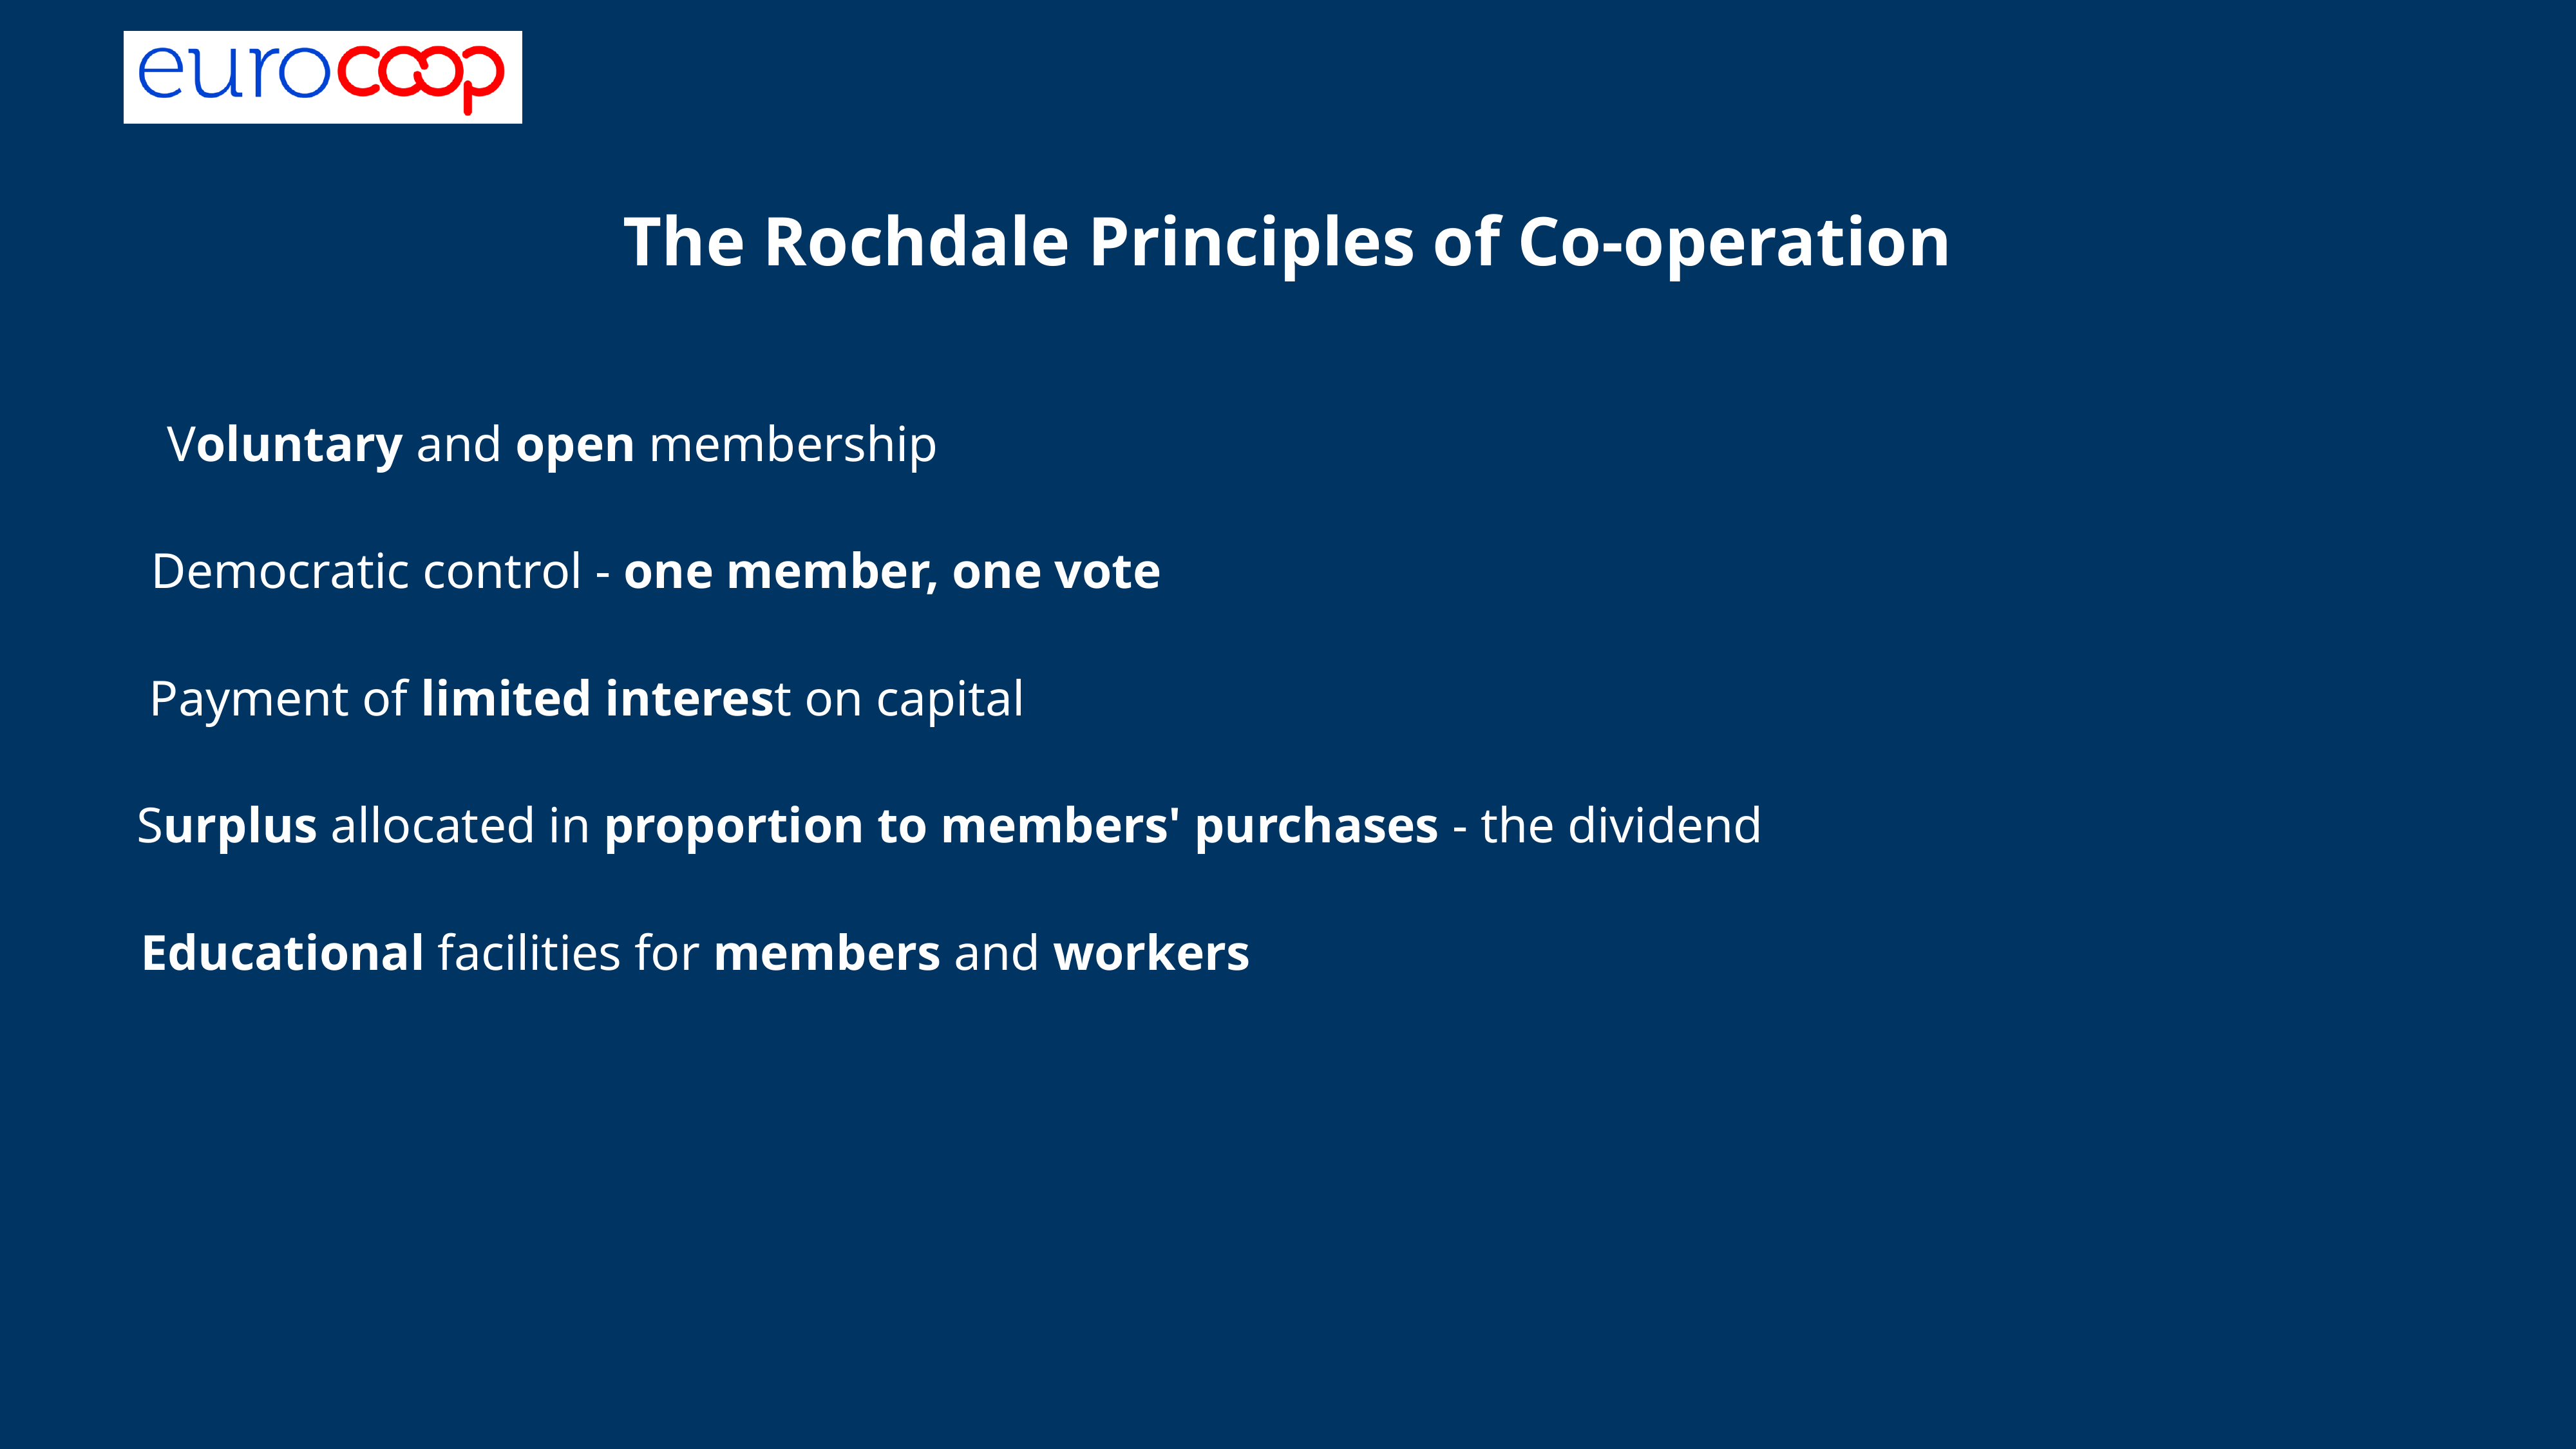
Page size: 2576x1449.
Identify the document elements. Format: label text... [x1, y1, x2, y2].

text_box Voluntary and open membership [161, 407, 2024, 477]
picture [123, 30, 522, 124]
text_box Surplus allocated in proportion to members' purchases - the dividend [131, 789, 1769, 858]
text_box Democratic control - one member, one vote [145, 535, 1168, 603]
text_box Payment of limited interest on capital [144, 661, 1031, 731]
text_box Educational facilities for members and workers [135, 916, 1256, 985]
text_box The Rochdale Principles of Co-operation [618, 193, 1958, 285]
